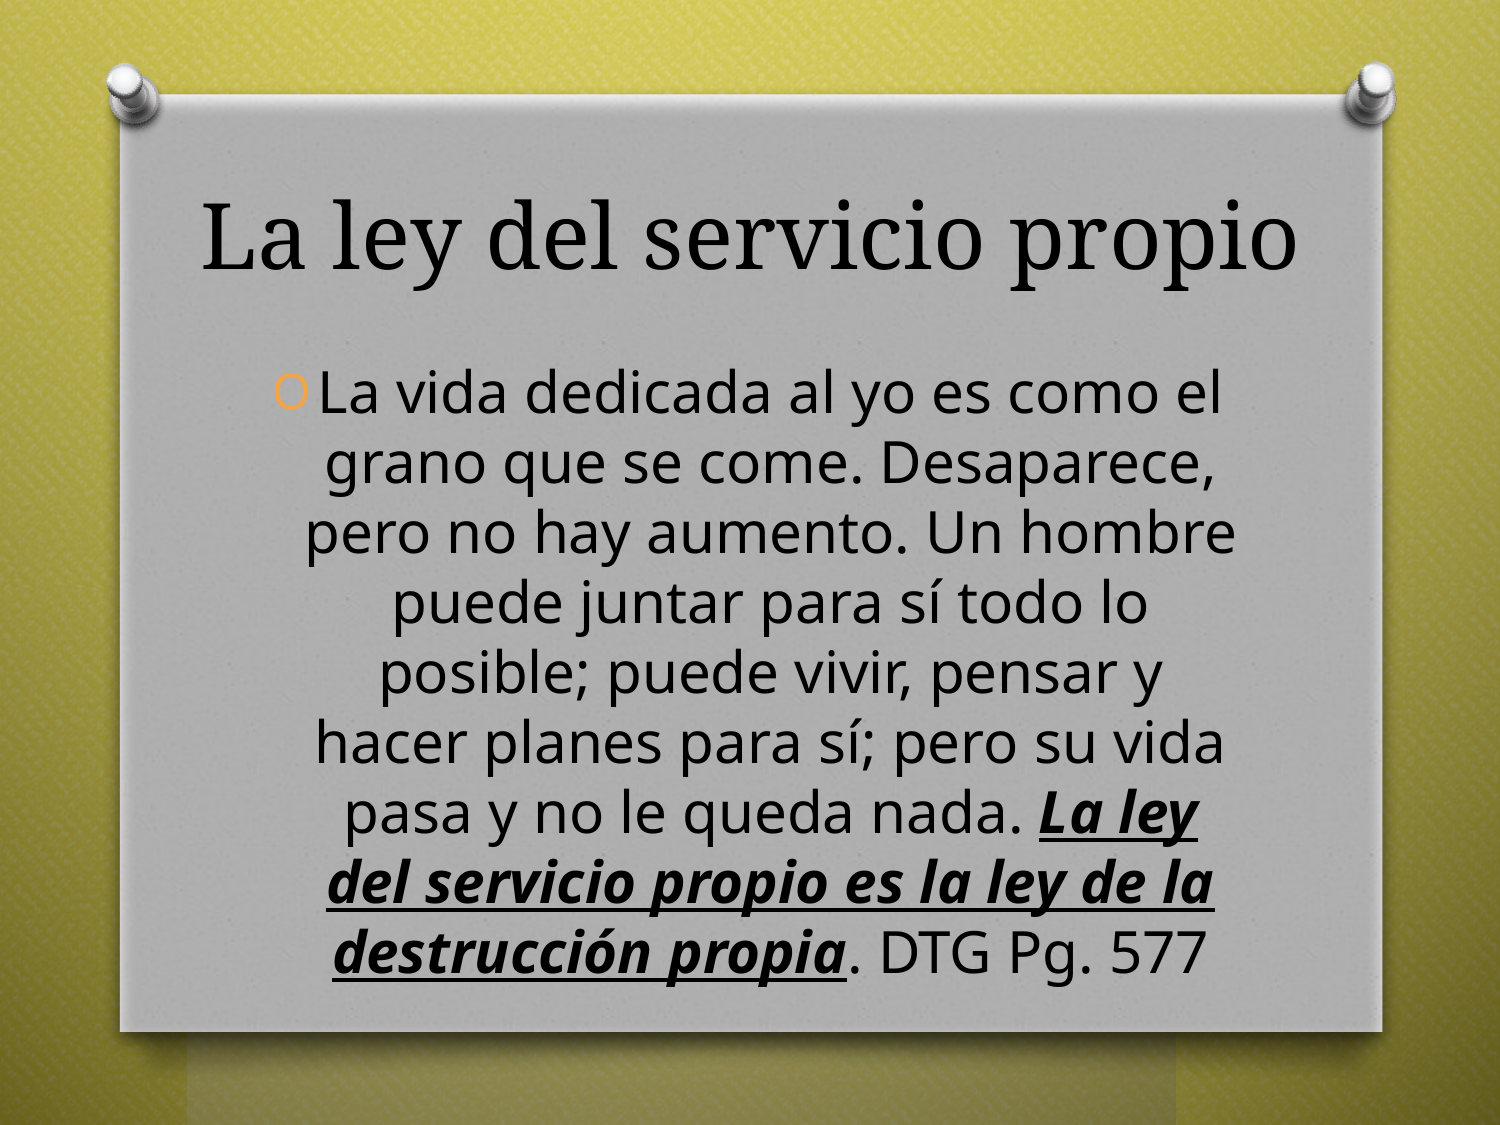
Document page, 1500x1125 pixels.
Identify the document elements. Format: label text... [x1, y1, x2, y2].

picture [75, 29, 198, 153]
list La vida dedicada al yo es como el grano que se come. Desaparece, pero no hay aumento. Un hombre puede juntar para sí todo lo posible; puede vivir, pensar y hacer planes para sí; pero su vida pasa y no le queda nada. La ley del servicio propio es la ley de la destrucción propia. DTG Pg. 577 [240, 347, 1257, 939]
picture [1317, 35, 1439, 156]
title La ley del servicio propio [179, 134, 1323, 332]
